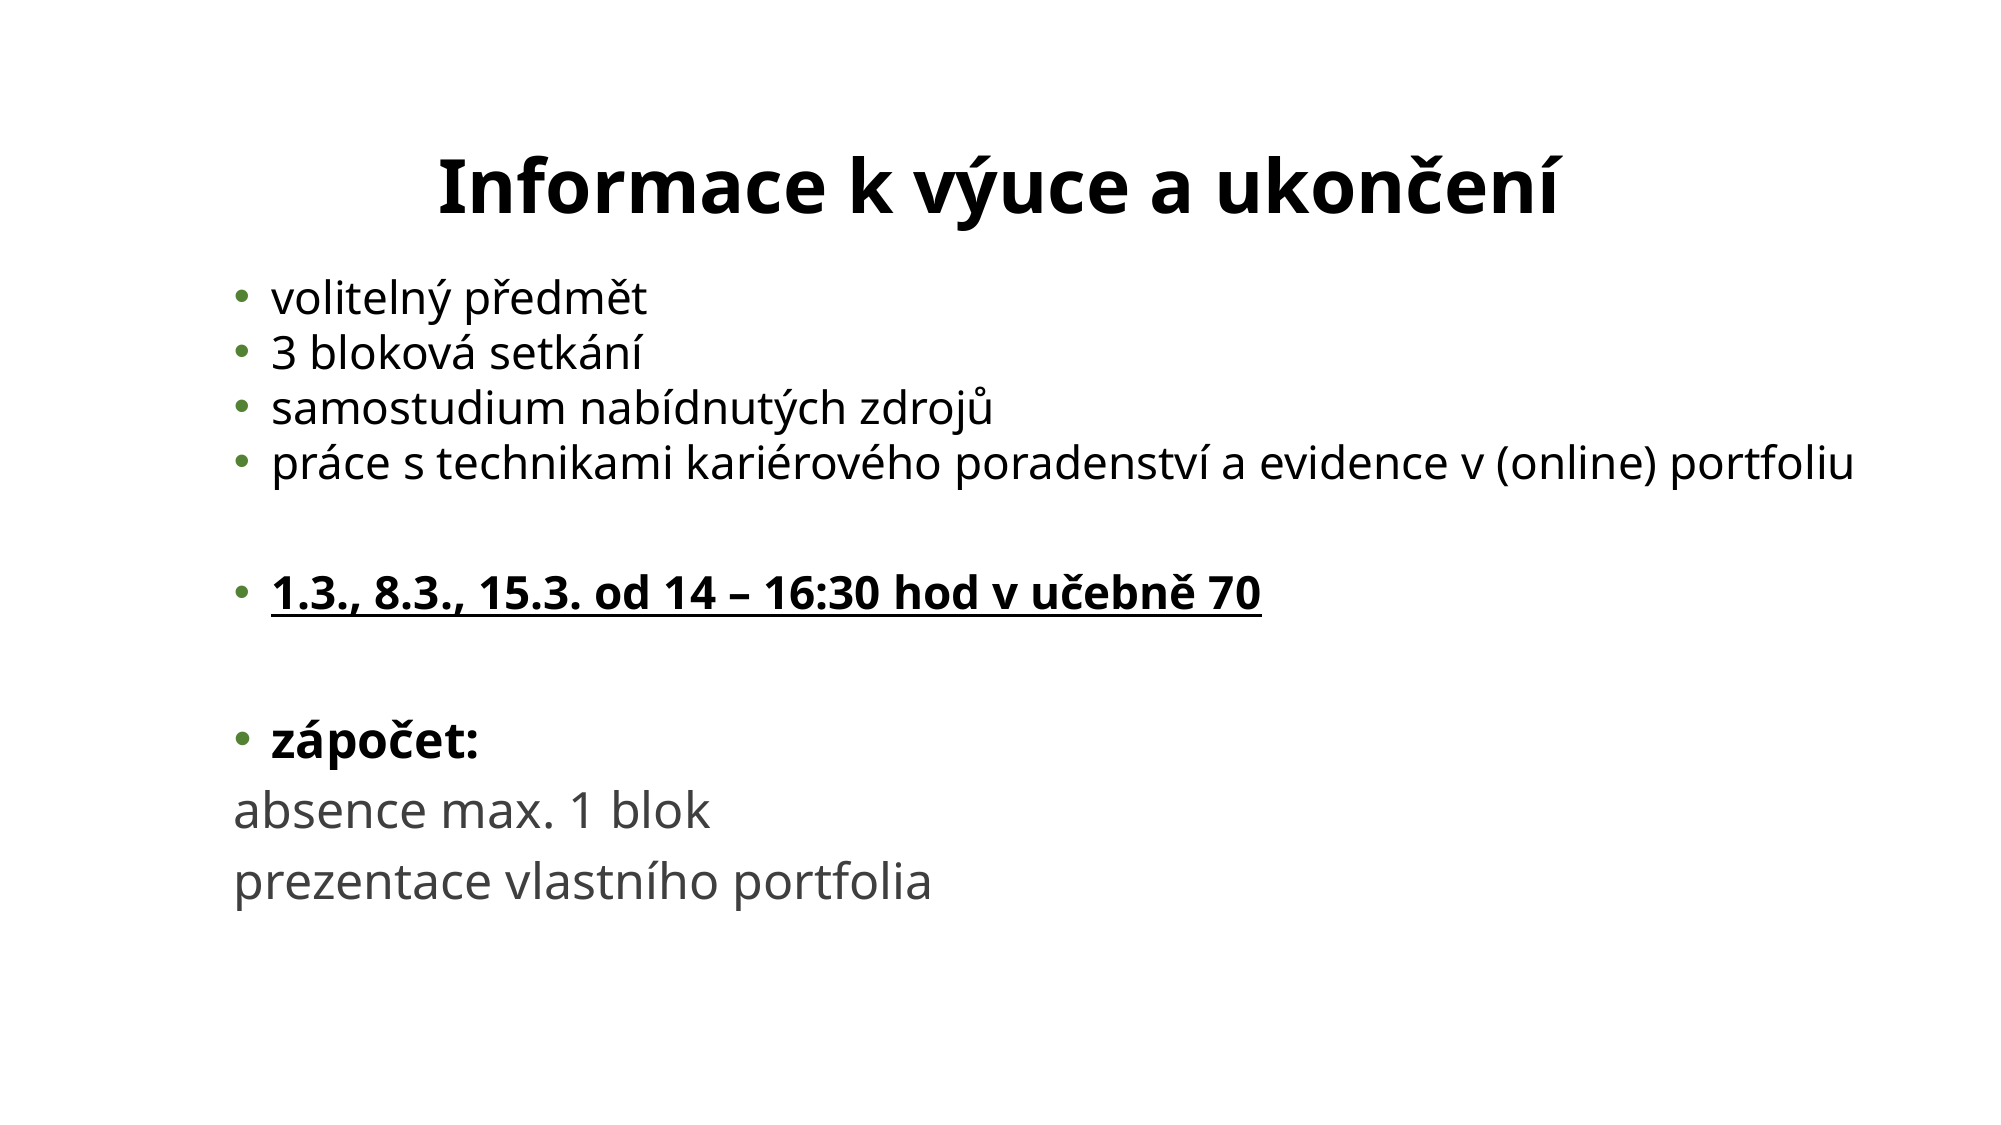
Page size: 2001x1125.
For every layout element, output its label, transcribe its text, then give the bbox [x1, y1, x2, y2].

list volitelný předmět 3 bloková setkání samostudium nabídnutých zdrojů práce s technikami kariérového poradenství a evidence v (online) portfoliu 1.3., 8.3., 15.3. od 14 – 16:30 hod v učebně 70 zápočet: absence max. 1 blok prezentace vlastního portfolia [143, 260, 1896, 967]
title Informace k výuce a ukončení [137, 59, 1863, 278]
